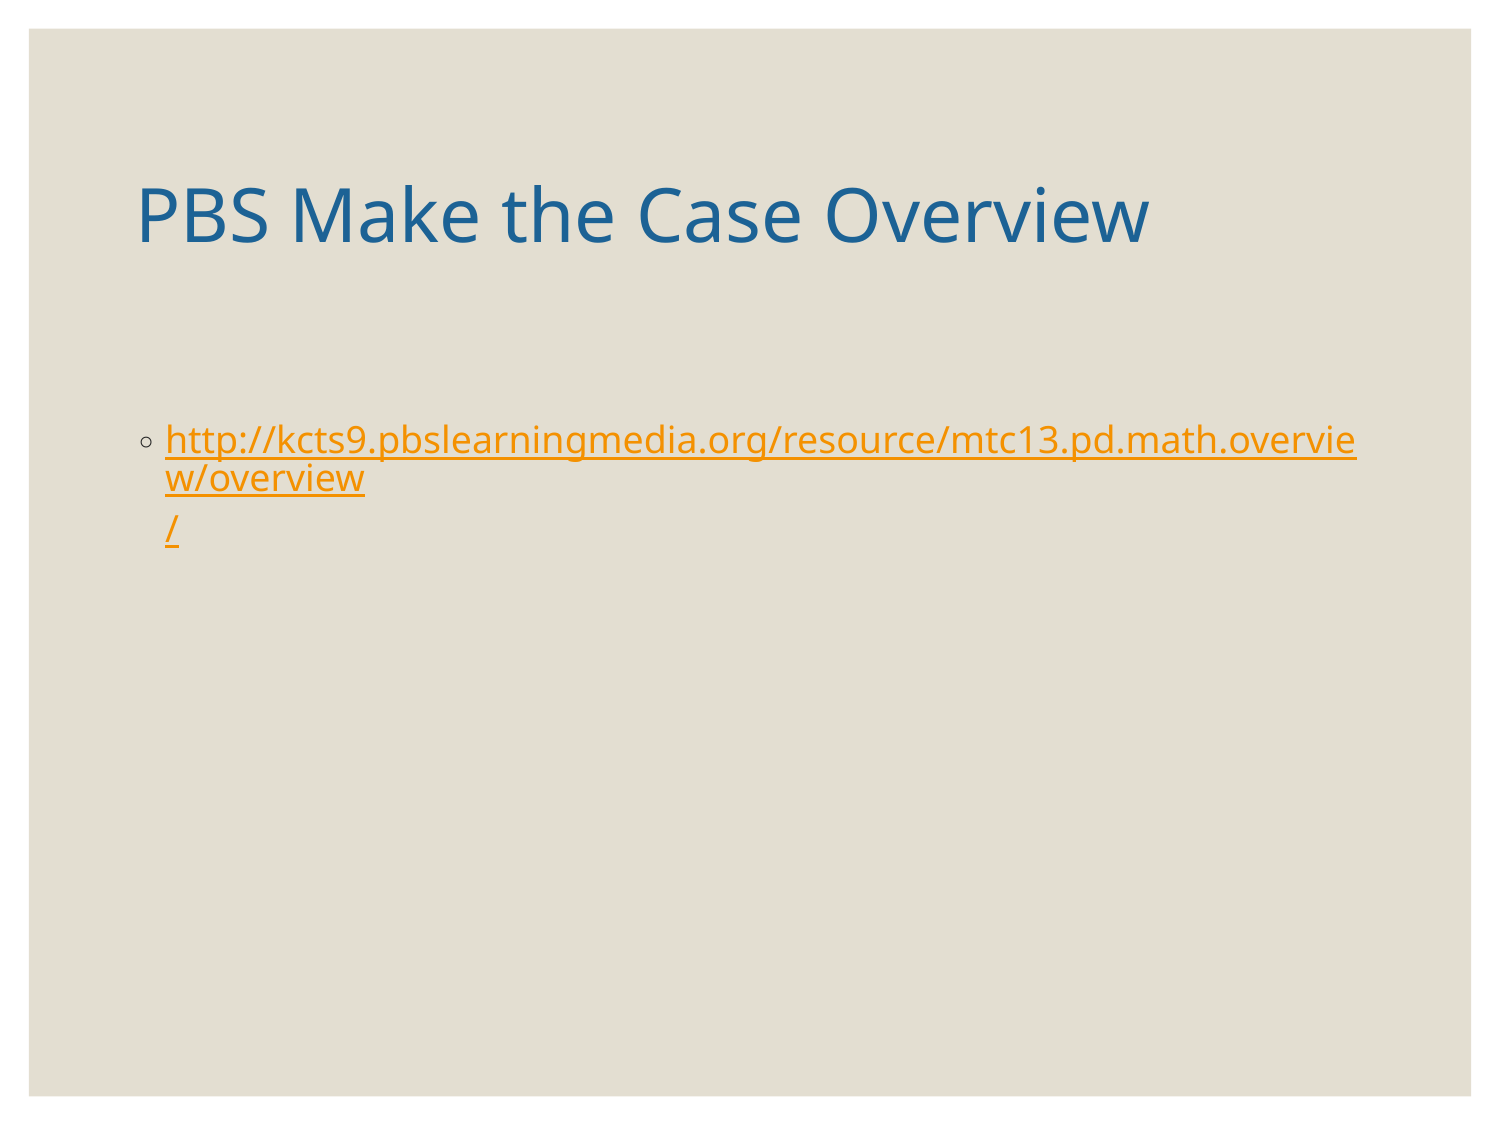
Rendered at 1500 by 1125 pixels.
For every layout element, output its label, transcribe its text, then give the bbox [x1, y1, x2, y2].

title PBS Make the Case Overview [120, 105, 1380, 331]
list http://kcts9.pbslearningmedia.org/resource/mtc13.pd.math.overview/overview/ [120, 345, 1380, 990]
